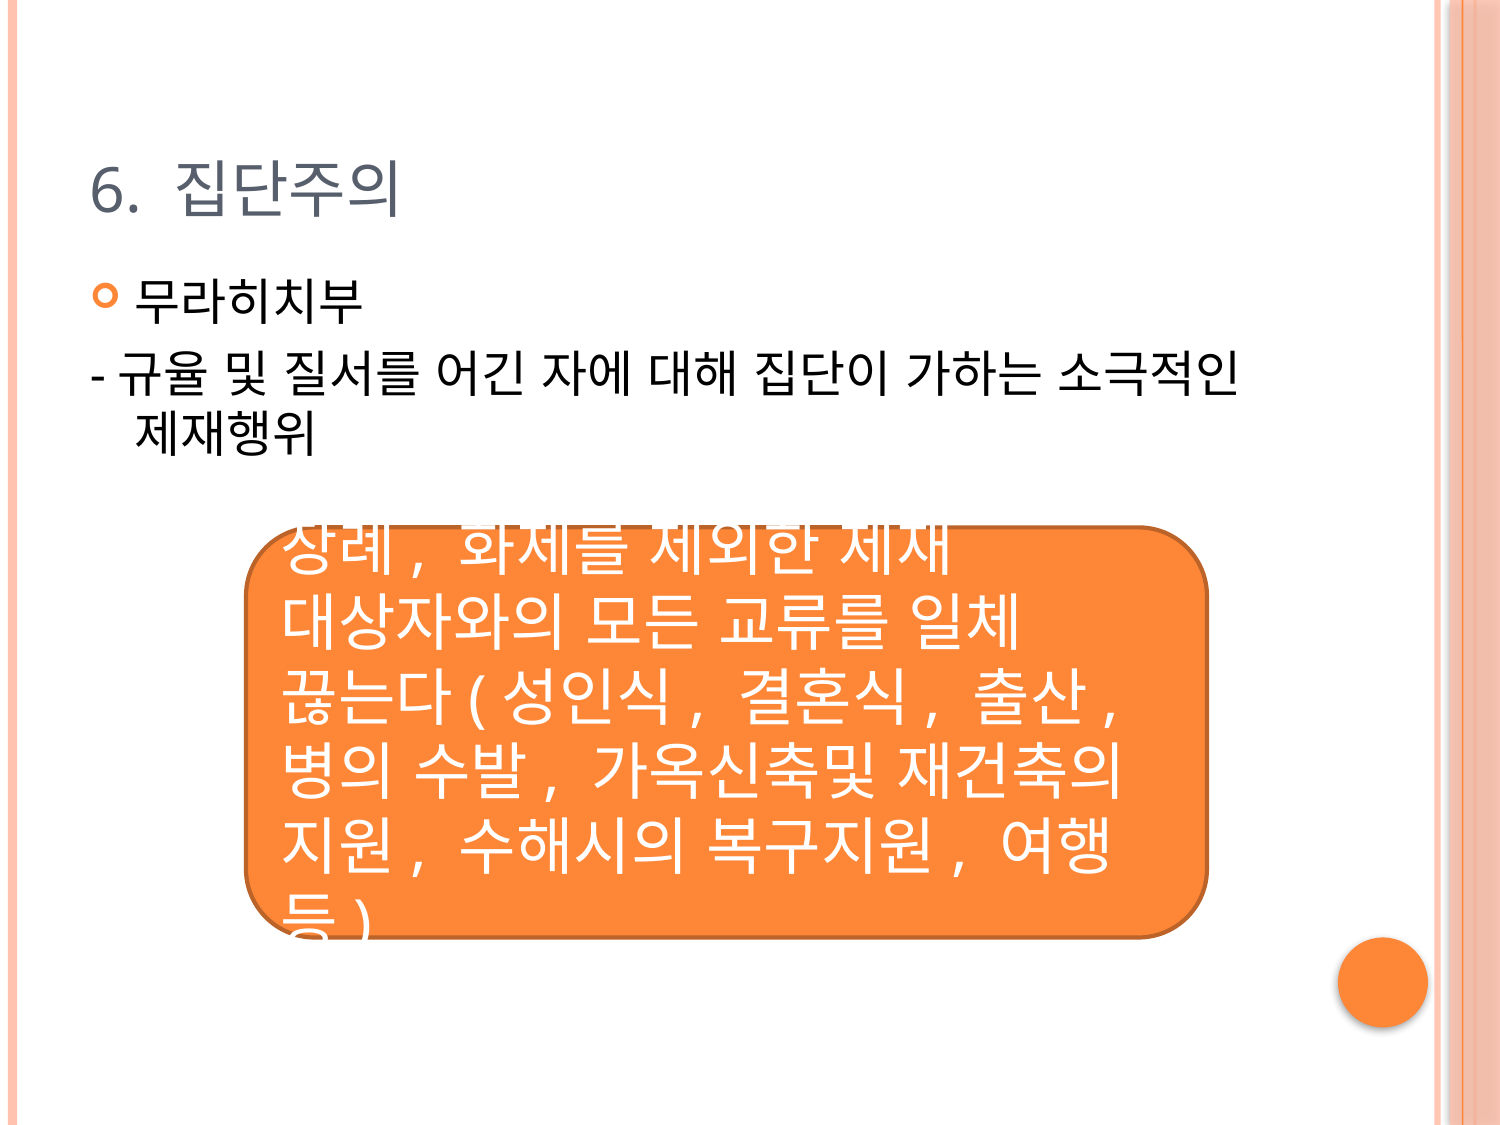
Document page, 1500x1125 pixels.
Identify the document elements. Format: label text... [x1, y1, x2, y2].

text_box 장례, 화제를 제외한 제재 대상자와의 모든 교류를 일체 끊는다(성인식, 결혼식, 출산, 병의 수발, 가옥신축및 재건축의 지원, 수해시의 복구지원, 여행 등) [243, 525, 1210, 940]
list 무라히치부 -규율 및 질서를 어긴 자에 대해 집단이 가하는 소극적인 제재행위 [75, 262, 1300, 1062]
title 6. 집단주의 [75, 45, 1300, 233]
